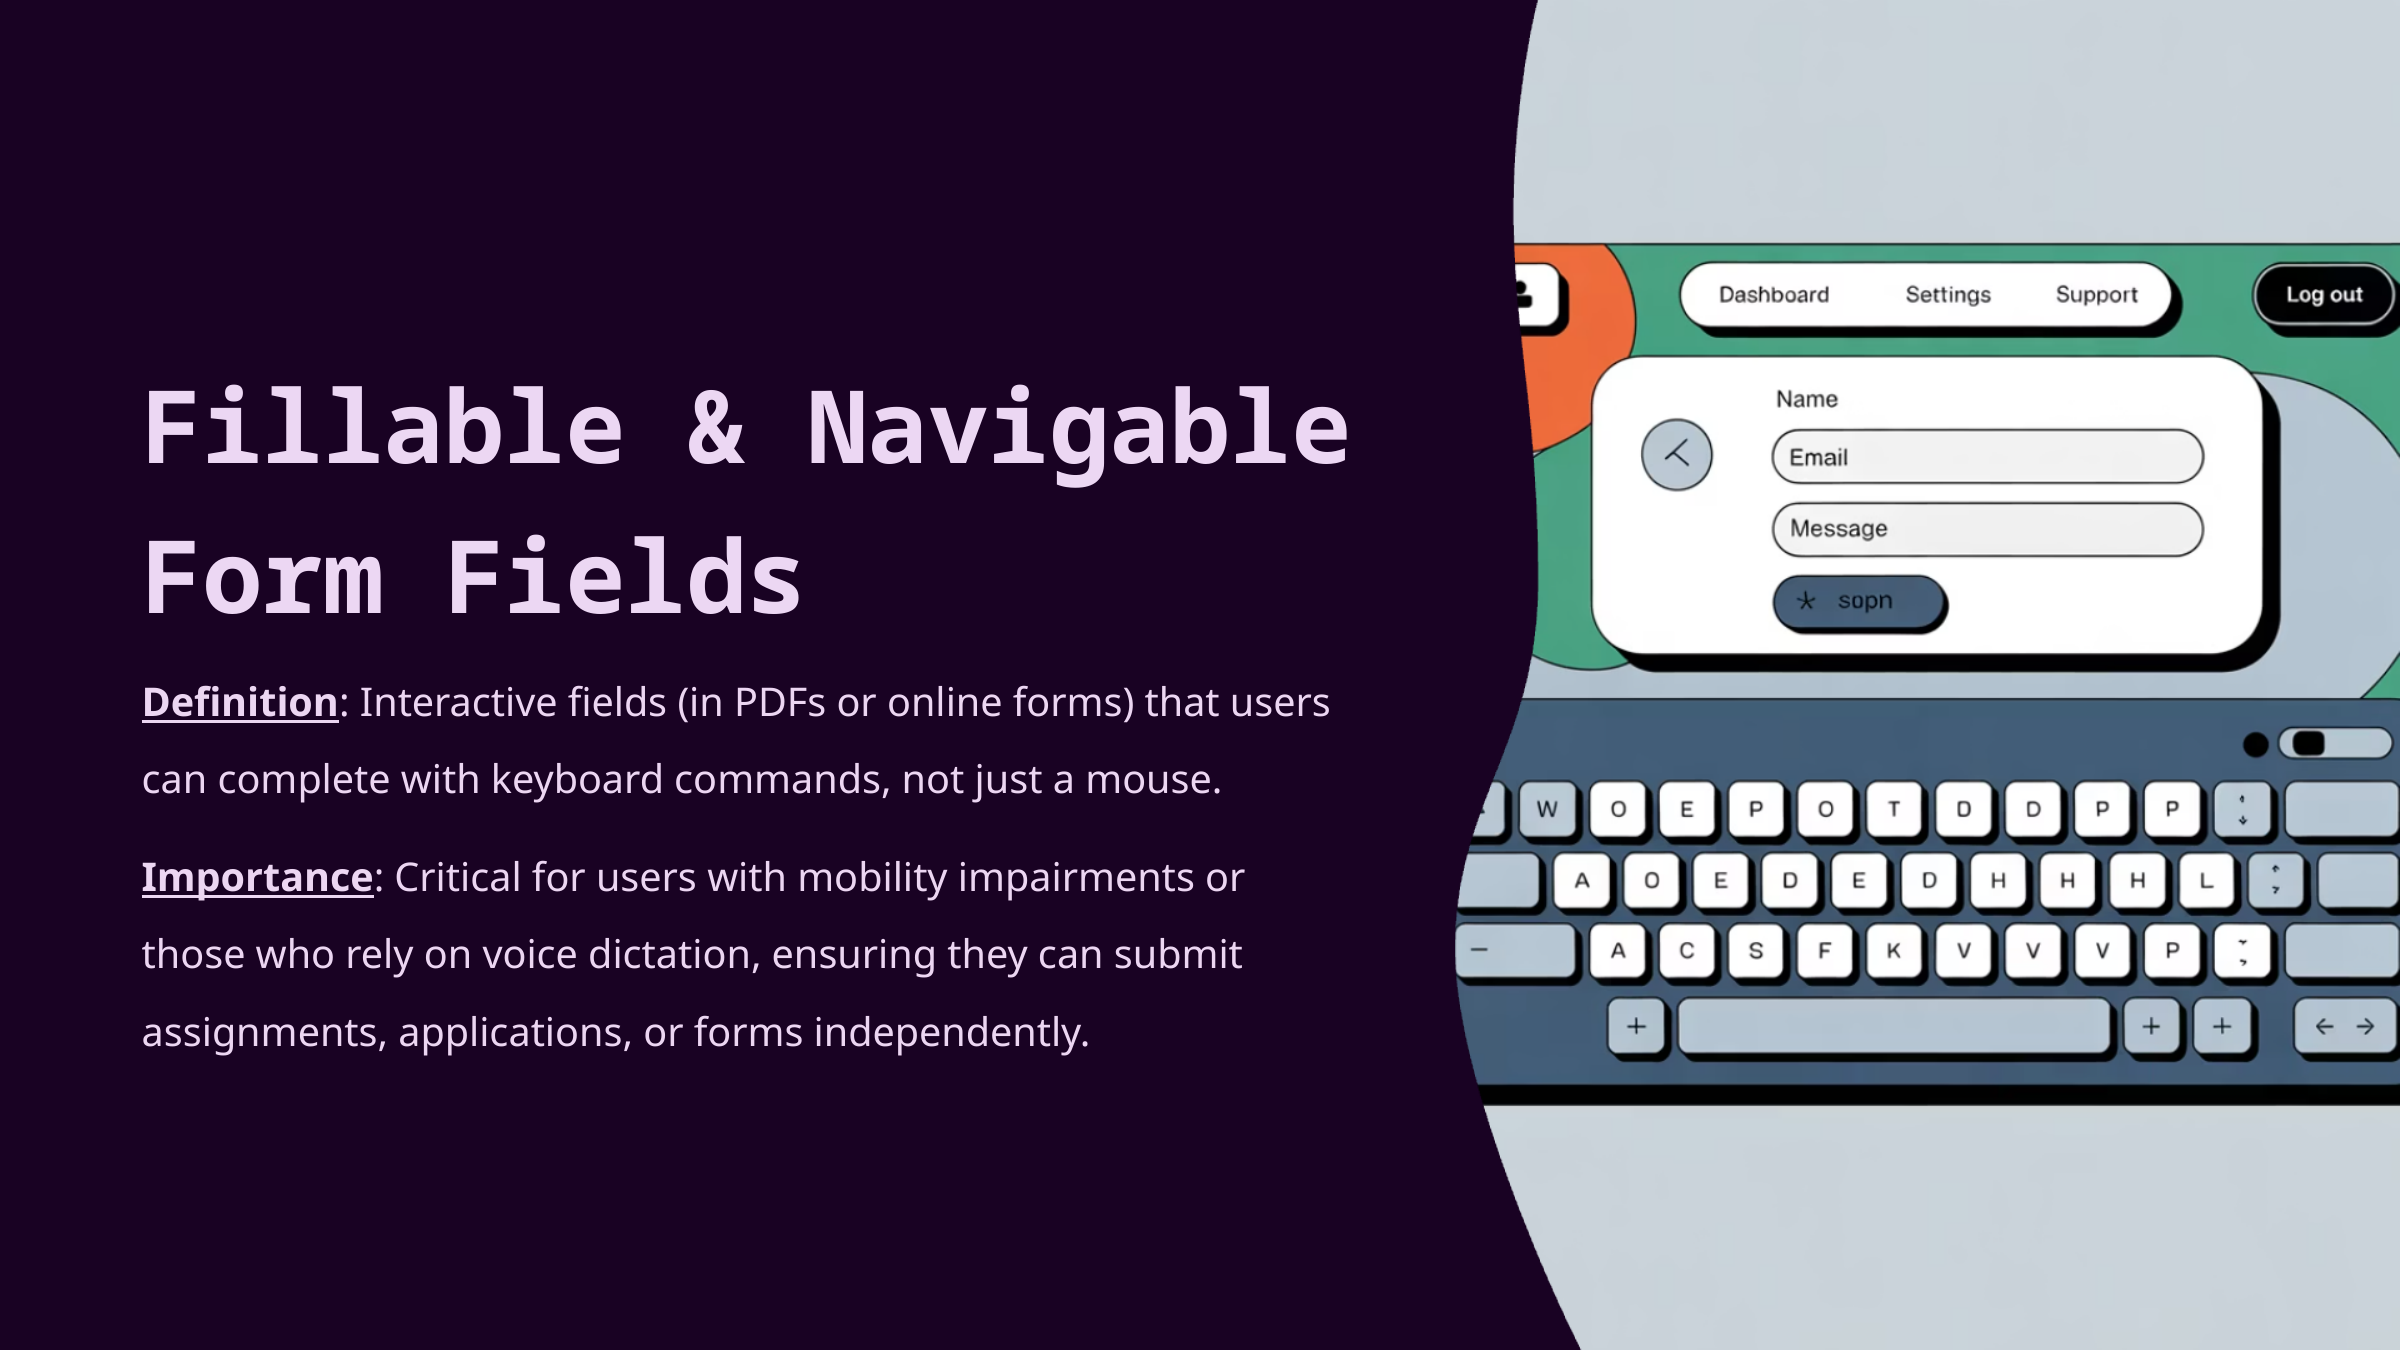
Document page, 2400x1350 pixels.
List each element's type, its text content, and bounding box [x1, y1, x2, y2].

text_box Importance: Critical for users with mobility impairments or those who rely on voice dictation, ensuring they can submit assignments, applications, or forms independently. [141, 822, 1359, 1017]
picture [1454, 0, 2400, 1350]
text_box Fillable & Navigable Form Fields [141, 333, 1359, 587]
text_box Definition: Interactive fields (in PDFs or online forms) that users can complete with keyboard commands, not just a mouse. [141, 647, 1359, 777]
